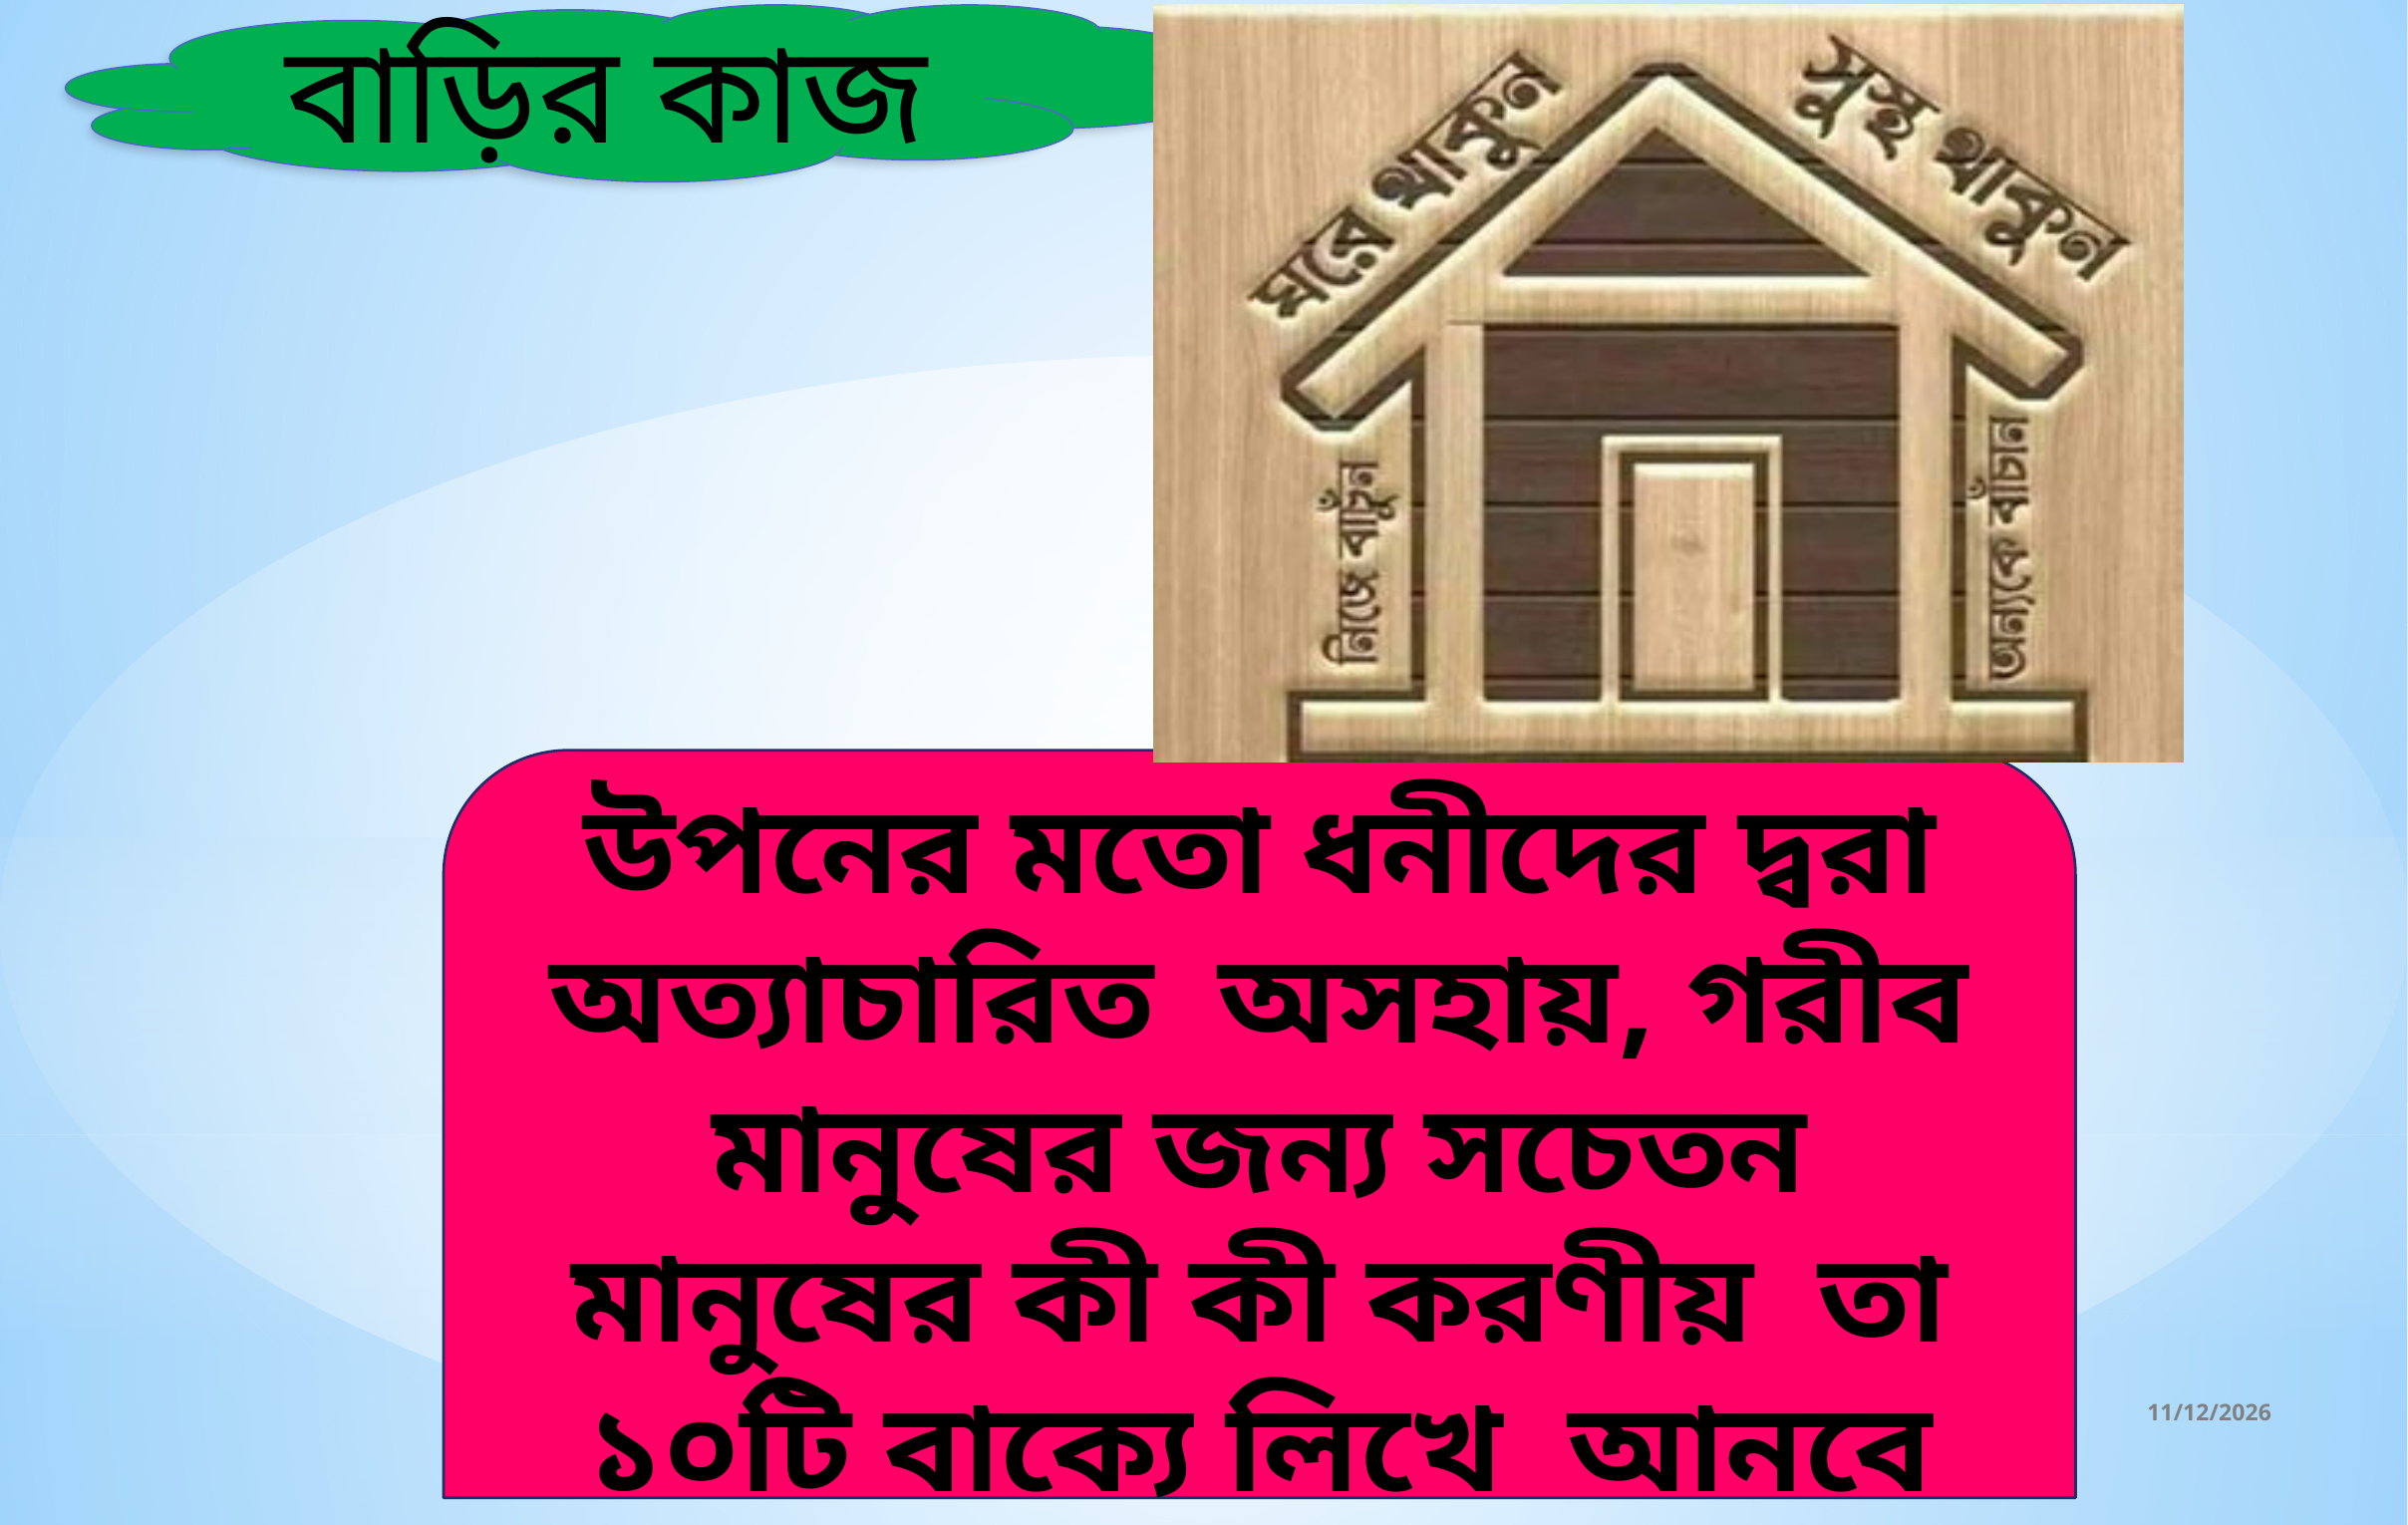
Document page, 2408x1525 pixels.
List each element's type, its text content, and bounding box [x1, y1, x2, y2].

text_box উপনের মতো ধনীদের দ্বরা অত্যাচারিত অসহায়, গরীব মানুষের জন্য সচেতন মানুষের কী কী করণীয় তা ১০টি বাক্যে লিখে আনবে [442, 749, 2077, 1500]
picture [1153, 4, 2184, 763]
text_box বাড়ির কাজ [64, 4, 1147, 183]
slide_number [2077, 1372, 2287, 1454]
